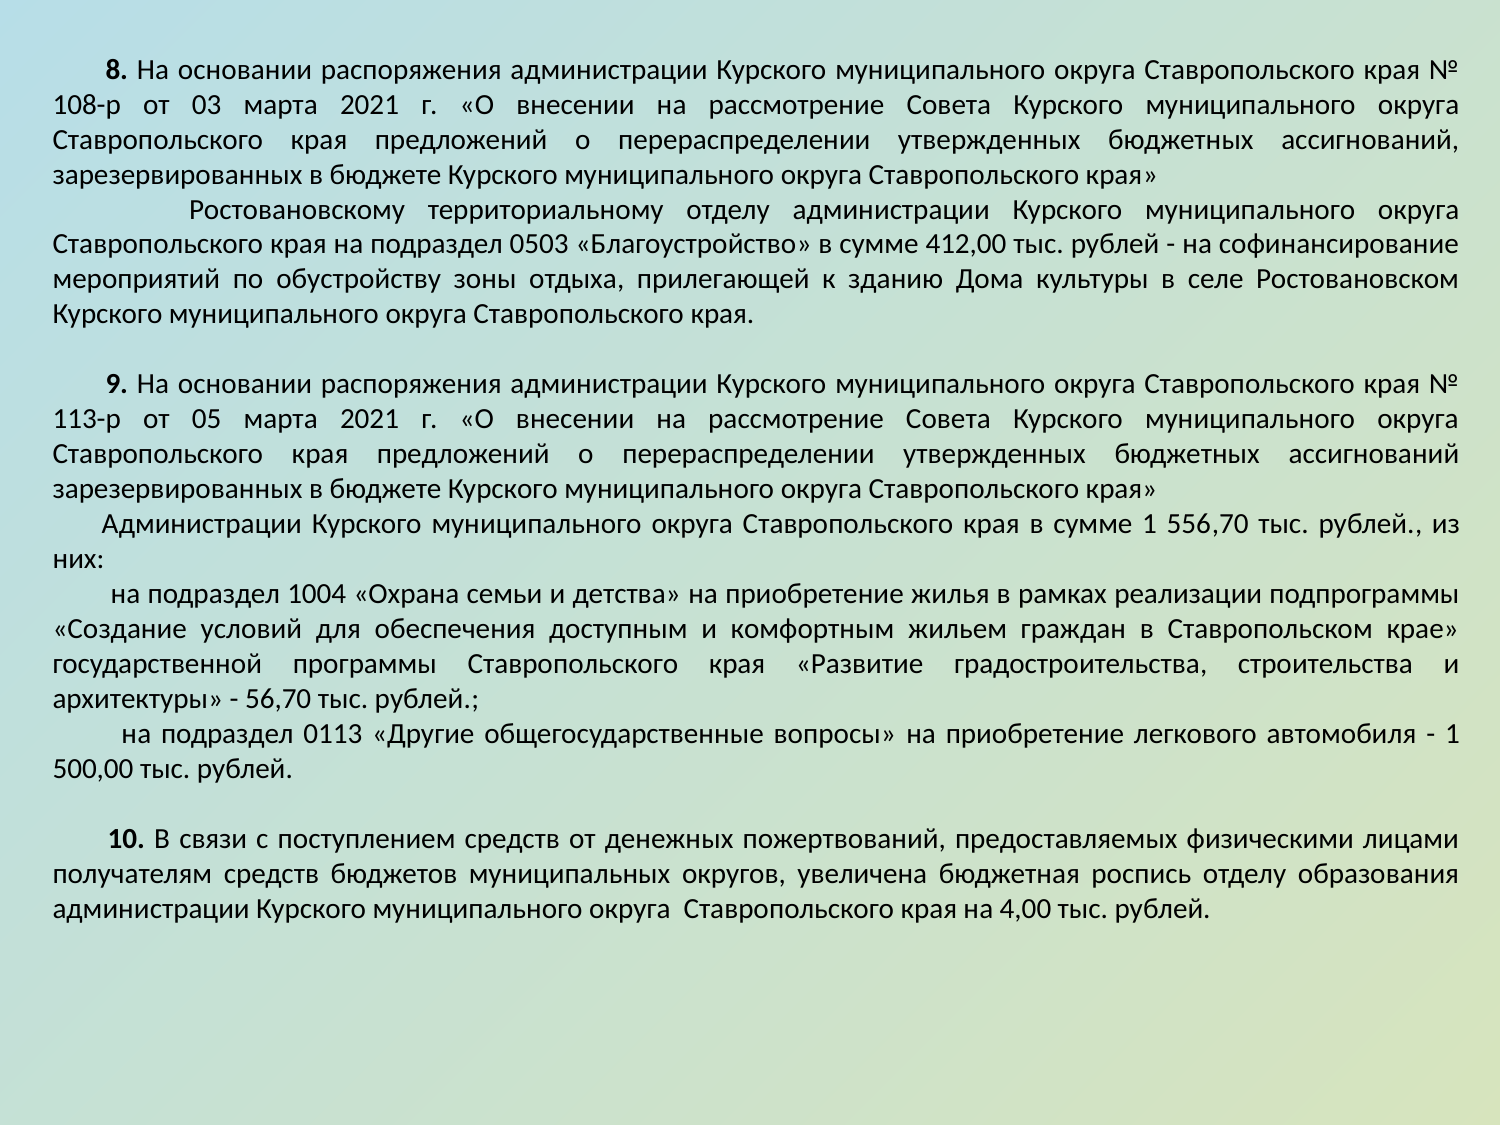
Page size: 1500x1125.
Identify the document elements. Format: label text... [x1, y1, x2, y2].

text_box 8. На основании распоряжения администрации Курского муниципального округа Ставропольского края № 108-р от 03 марта 2021 г. «О внесении на рассмотрение Совета Курского муниципального округа Ставропольского края предложений о перераспределении утвержденных бюджетных ассигнований, зарезервированных в бюджете Курского муниципального округа Ставропольского края» Ростовановскому территориальному отделу администрации Курского муниципального округа Ставропольского края на подраздел 0503 «Благоустройство» в сумме 412,00 тыс. рублей - на софинансирование мероприятий по обустройству зоны отдыха, прилегающей к зданию Дома культуры в селе Ростовановском Курского муниципального округа Ставропольского края. 9. На основании распоряжения администрации Курского муниципального округа Ставропольского края № 113-р от 05 марта 2021 г. «О внесении на рассмотрение Совета Курского муниципального округа Ставропольского края предложений о перераспределении утвержденных бюджетных ассигнований зарезервированных в бюджете Курского муниципального округа Ставропольского края» Администрации Курского муниципального округа Ставропольского края в сумме 1 556,70 тыс. рублей., из них: на подраздел 1004 «Охрана семьи и детства» на приобретение жилья в рамках реализации подпрограммы «Создание условий для обеспечения доступным и комфортным жильем граждан в Ставропольском крае» государственной программы Ставропольского края «Развитие градостроительства, строительства и архитектуры» - 56,70 тыс. рублей.; на подраздел 0113 «Другие общегосударственные вопросы» на приобретение легкового автомобиля - 1 500,00 тыс. рублей. 10. В связи с поступлением средств от денежных пожертвований, предоставляемых физическими лицами получателям средств бюджетов муниципальных округов, увеличена бюджетная роспись отделу образования администрации Курского муниципального округа Ставропольского края на 4,00 тыс. рублей. [37, 42, 1475, 977]
